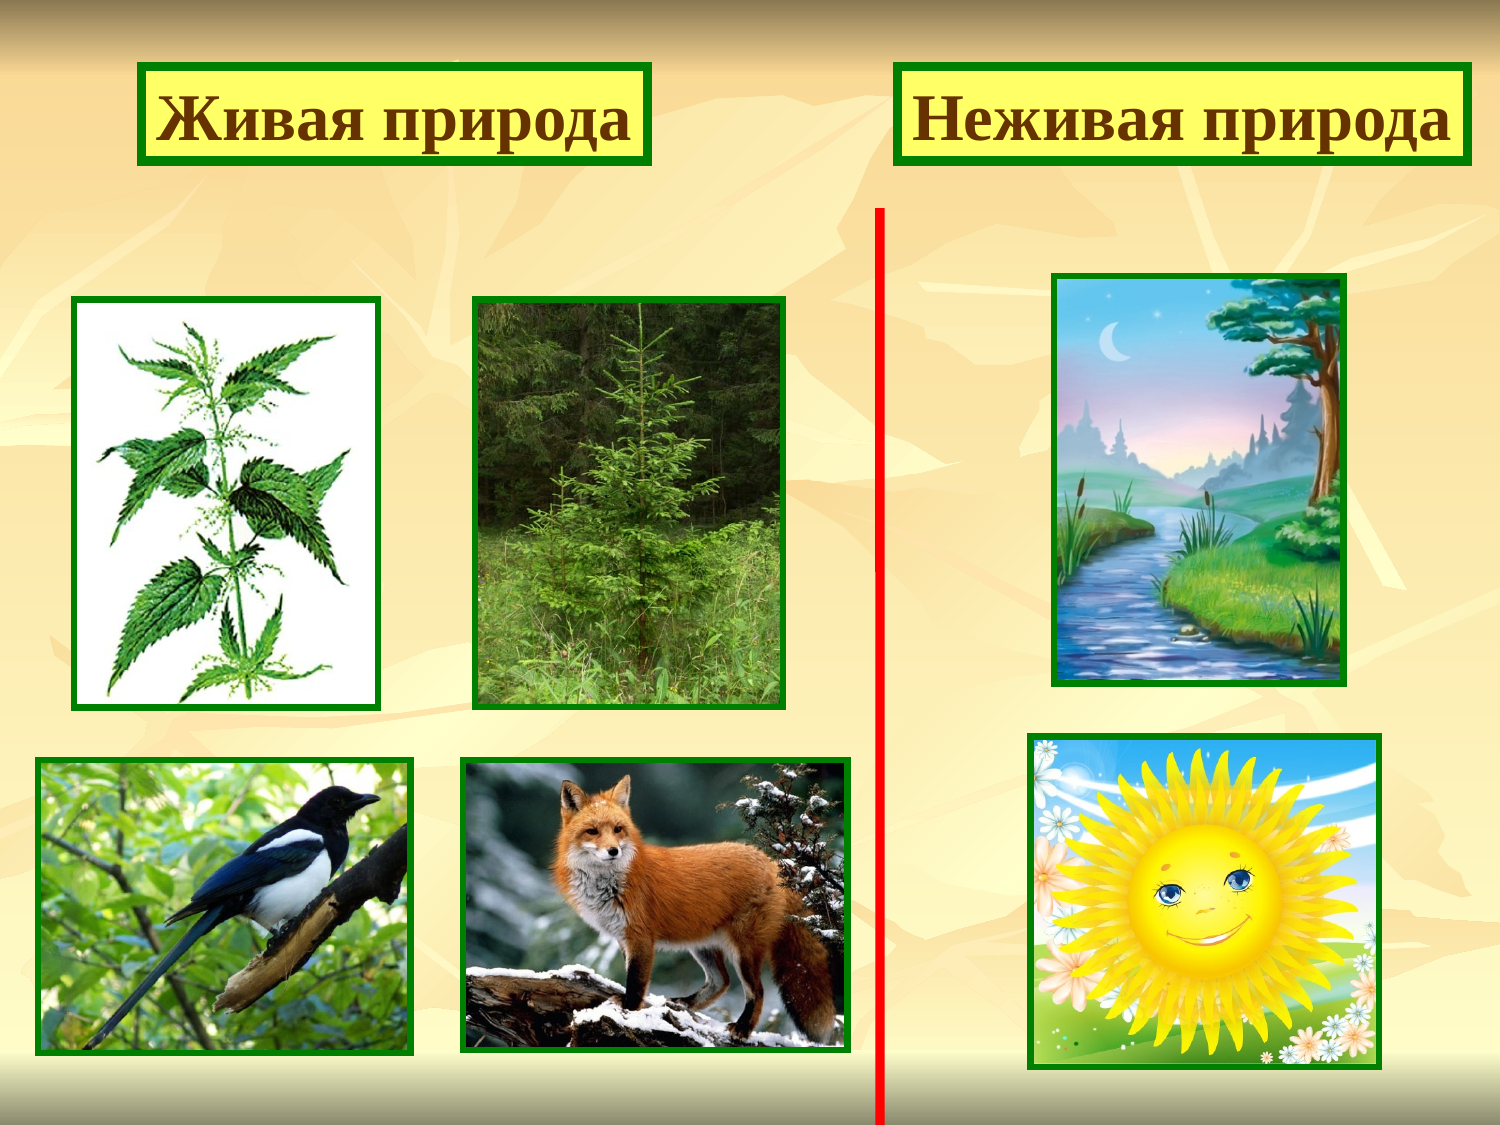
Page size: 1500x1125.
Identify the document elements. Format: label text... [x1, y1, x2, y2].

picture [76, 302, 376, 705]
picture [478, 302, 780, 705]
picture [40, 763, 408, 1051]
picture [466, 762, 845, 1048]
picture [1033, 739, 1377, 1065]
picture [1056, 278, 1341, 681]
text_box Неживая природа [897, 66, 1468, 161]
text_box Живая природа [141, 66, 648, 161]
